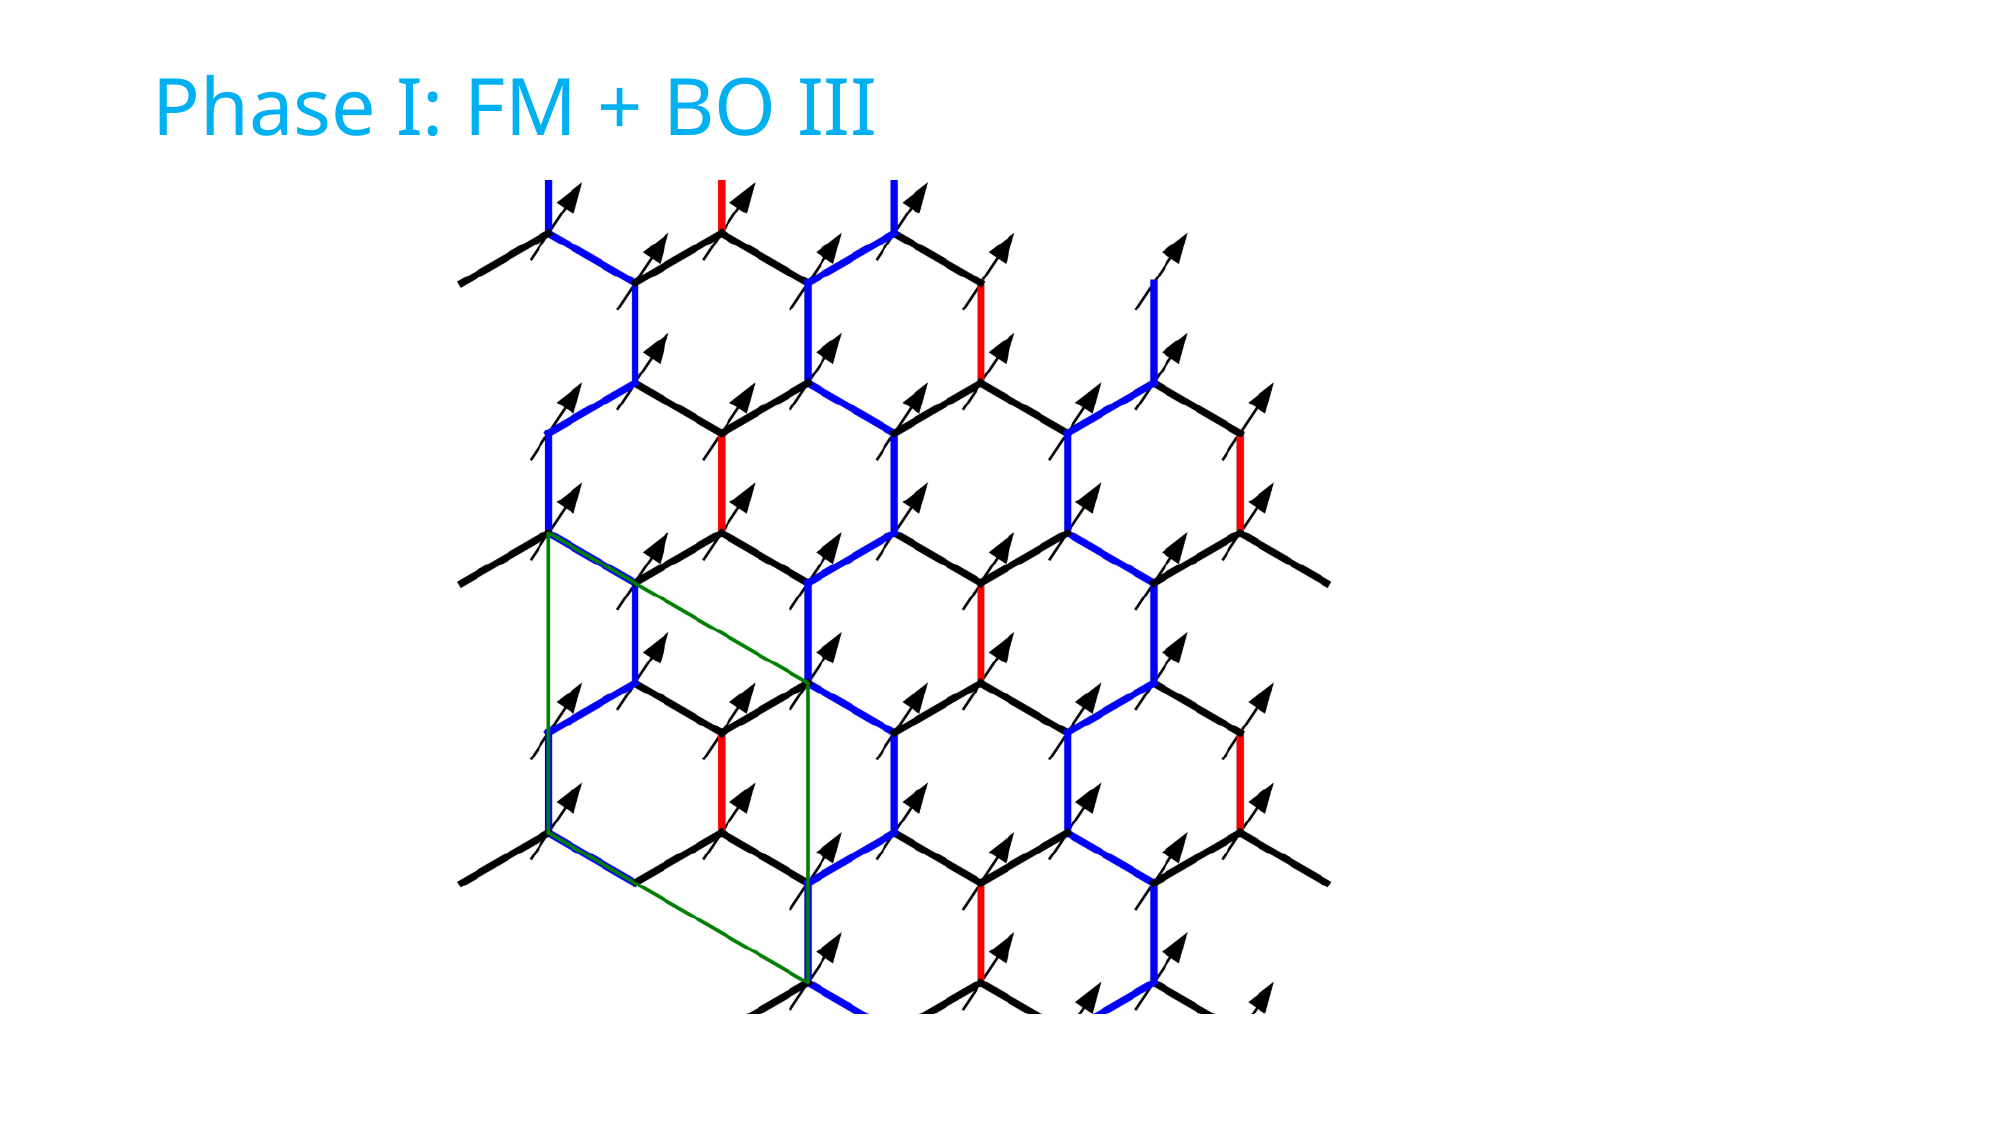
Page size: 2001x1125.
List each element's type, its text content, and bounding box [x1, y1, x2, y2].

title Phase I: FM + BO III [137, 59, 1863, 161]
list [321, 180, 1509, 1014]
